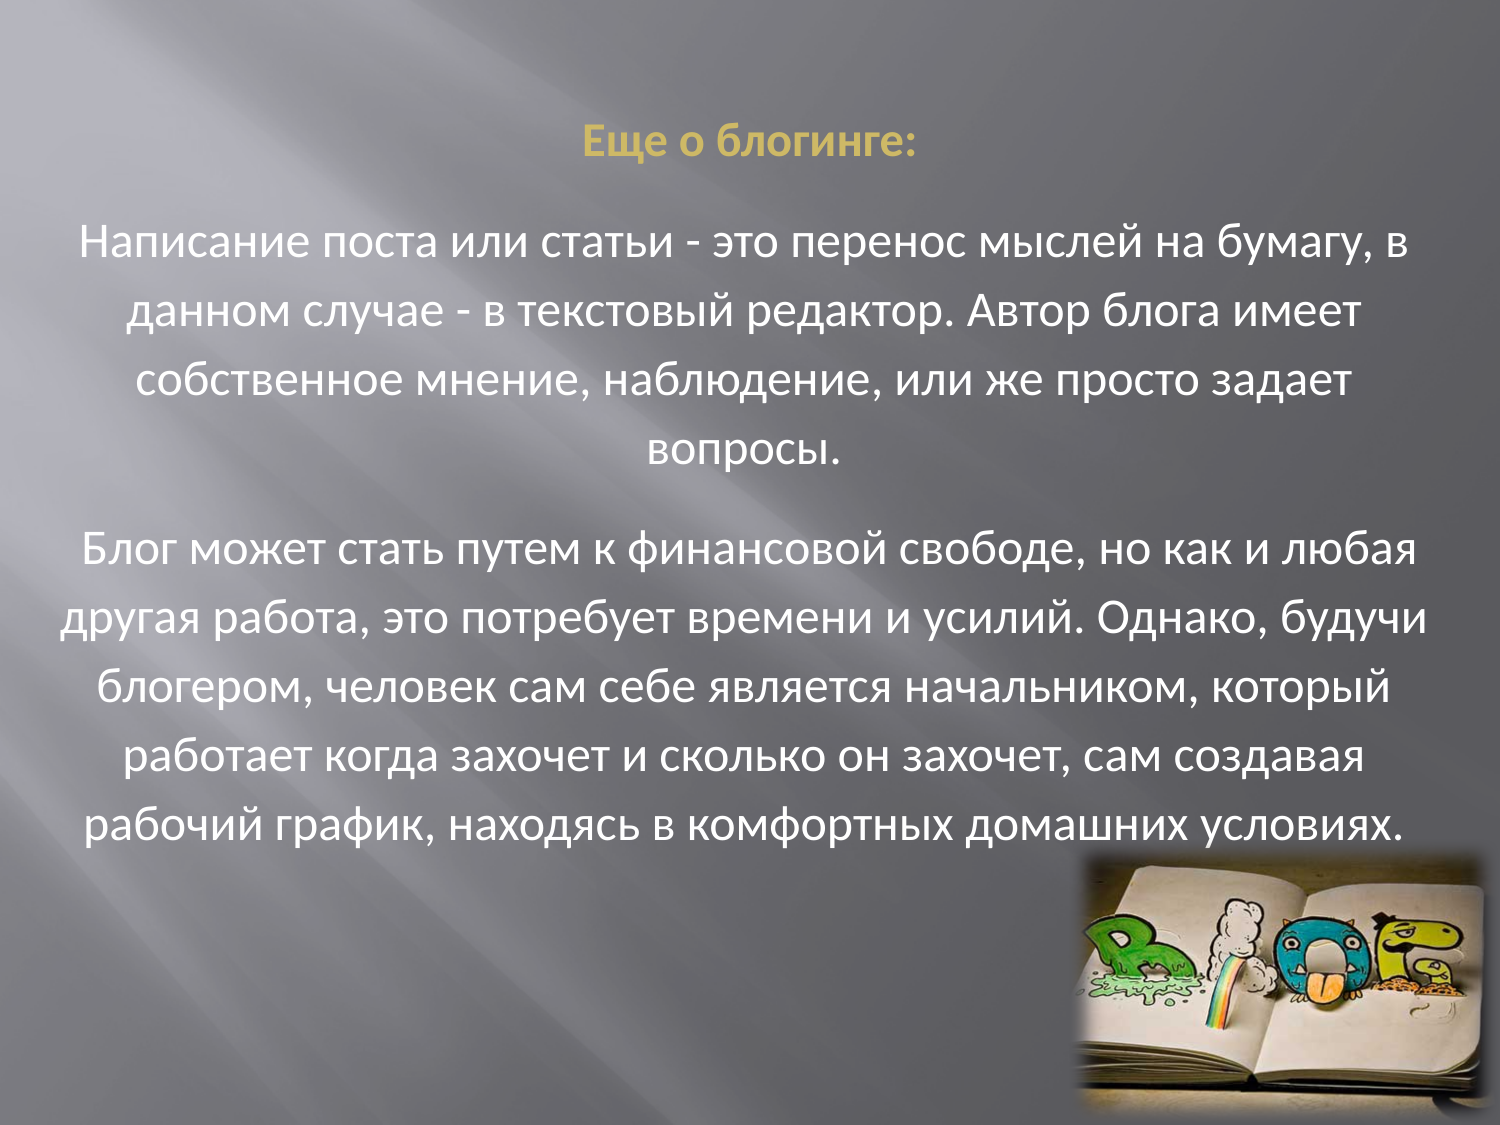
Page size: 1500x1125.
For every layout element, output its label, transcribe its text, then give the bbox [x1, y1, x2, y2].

picture [1067, 837, 1500, 1125]
title Еще о блогинге: [300, 99, 1200, 186]
list Написание поста или статьи - это перенос мыслей на бумагу, в данном случае - в текстовый редактор. Автор блога имеет собственное мнение, наблюдение, или же просто задает вопросы. Блог может стать путем к финансовой свободе, но как и любая другая работа, это потребует времени и усилий. Однако, будучи блогером, человек сам себе является начальником, который работает когда захочет и сколько он захочет, сам создавая рабочий график, находясь в комфортных домашних условиях. [29, 191, 1459, 976]
